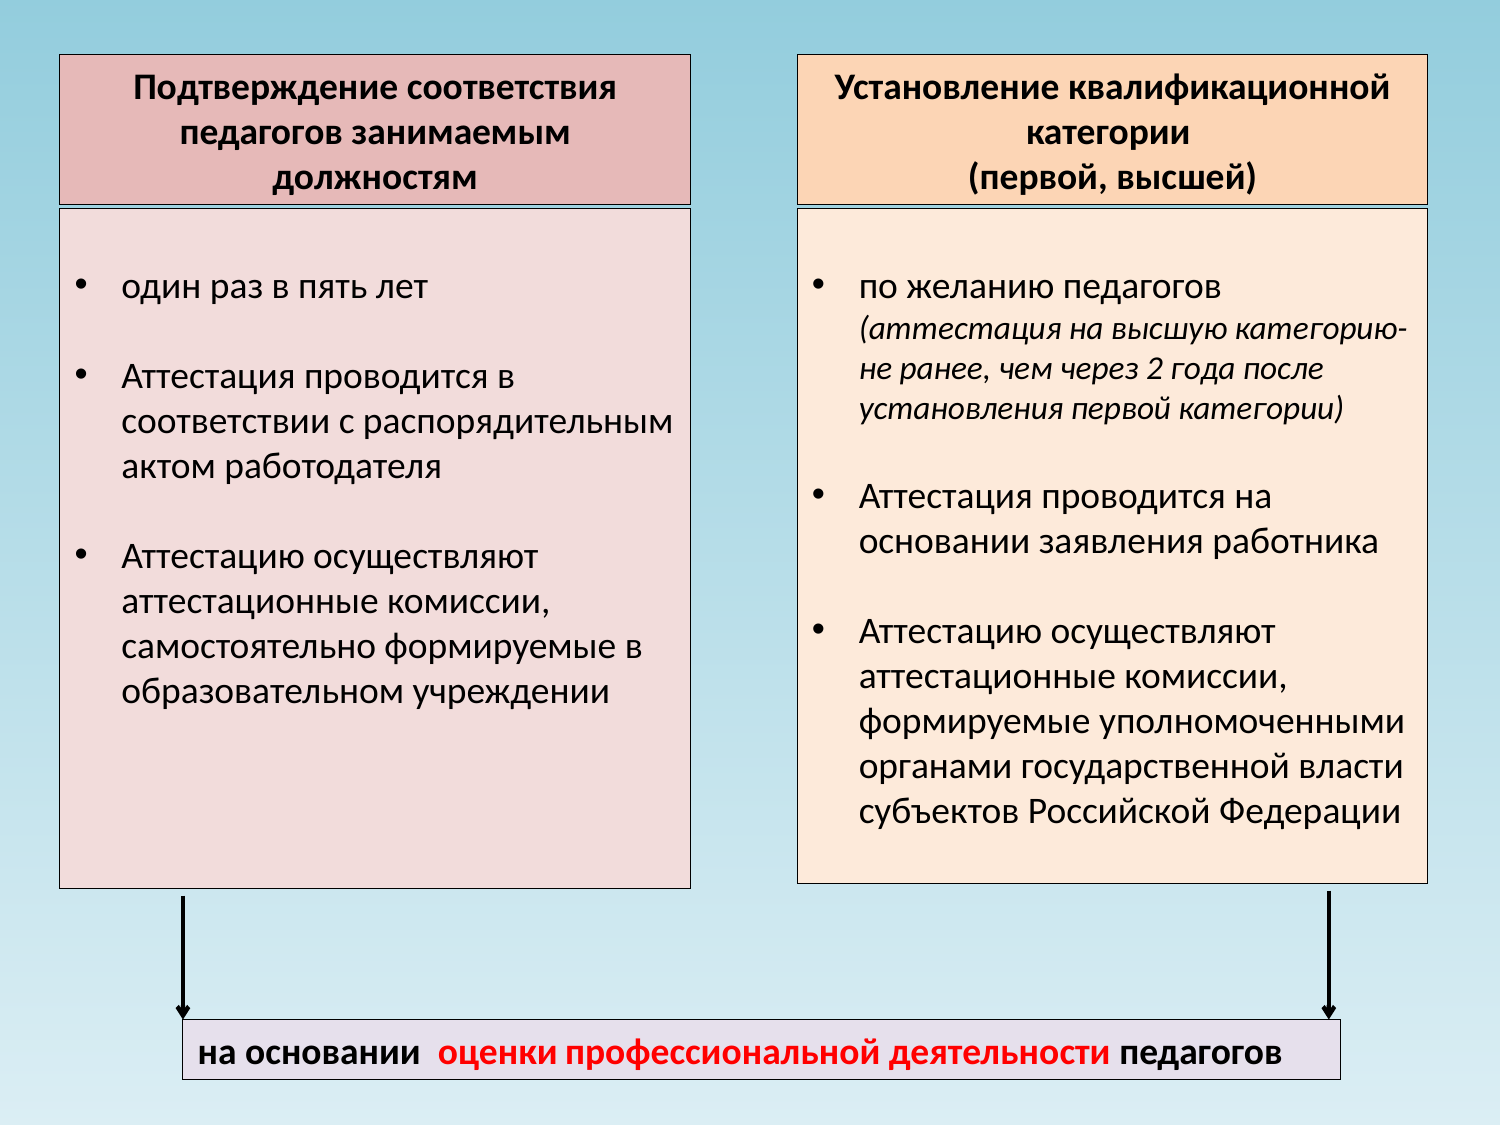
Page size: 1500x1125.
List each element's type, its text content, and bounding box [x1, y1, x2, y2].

text_box по желанию педагогов (аттестация на высшую категорию- не ранее, чем через 2 года после установления первой категории) Аттестация проводится на основании заявления работника Аттестацию осуществляют аттестационные комиссии, формируемые уполномоченными органами государственной власти субъектов Российской Федерации [797, 208, 1428, 884]
text_box на основании оценки профессиональной деятельности педагогов [182, 1019, 1341, 1080]
text_box Подтверждение соответствия педагогов занимаемым должностям [59, 54, 691, 205]
text_box Установление квалификационной категории (первой, высшей) [797, 54, 1428, 205]
text_box один раз в пять лет Аттестация проводится в соответствии с распорядительным актом работодателя Аттестацию осуществляют аттестационные комиссии, самостоятельно формируемые в образовательном учреждении [59, 208, 691, 889]
